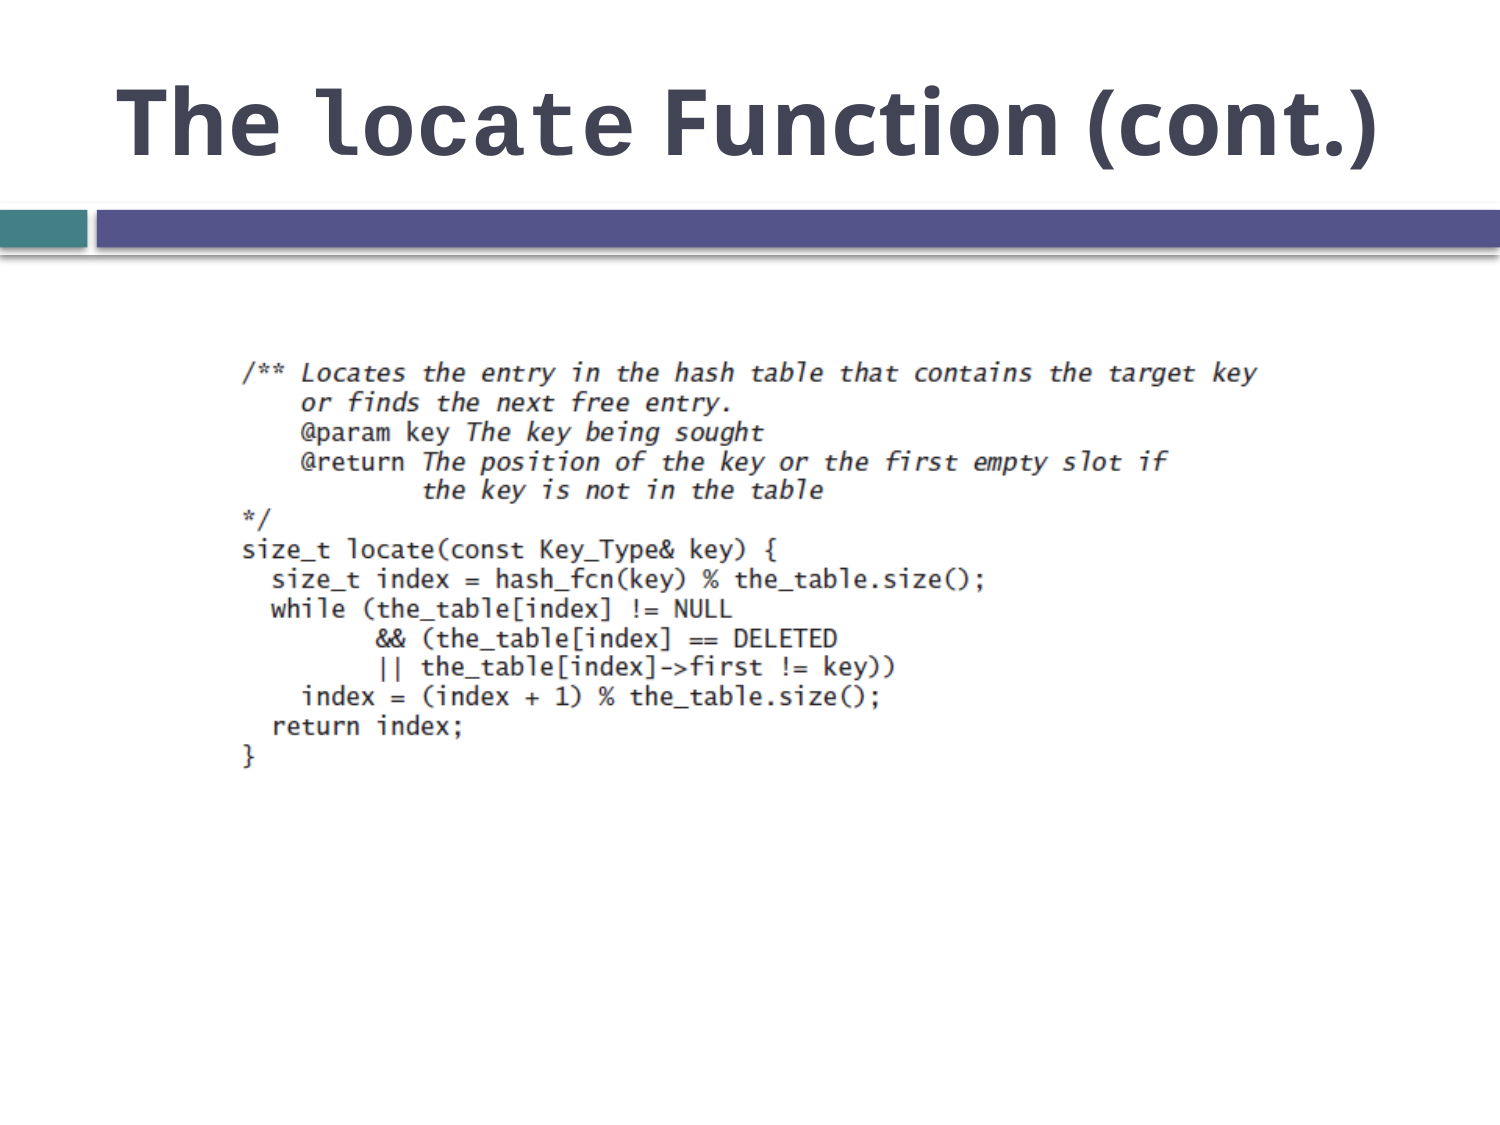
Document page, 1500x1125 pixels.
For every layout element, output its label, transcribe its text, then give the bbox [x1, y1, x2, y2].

title The locate Function (cont.) [100, 37, 1439, 201]
picture [238, 345, 1262, 780]
